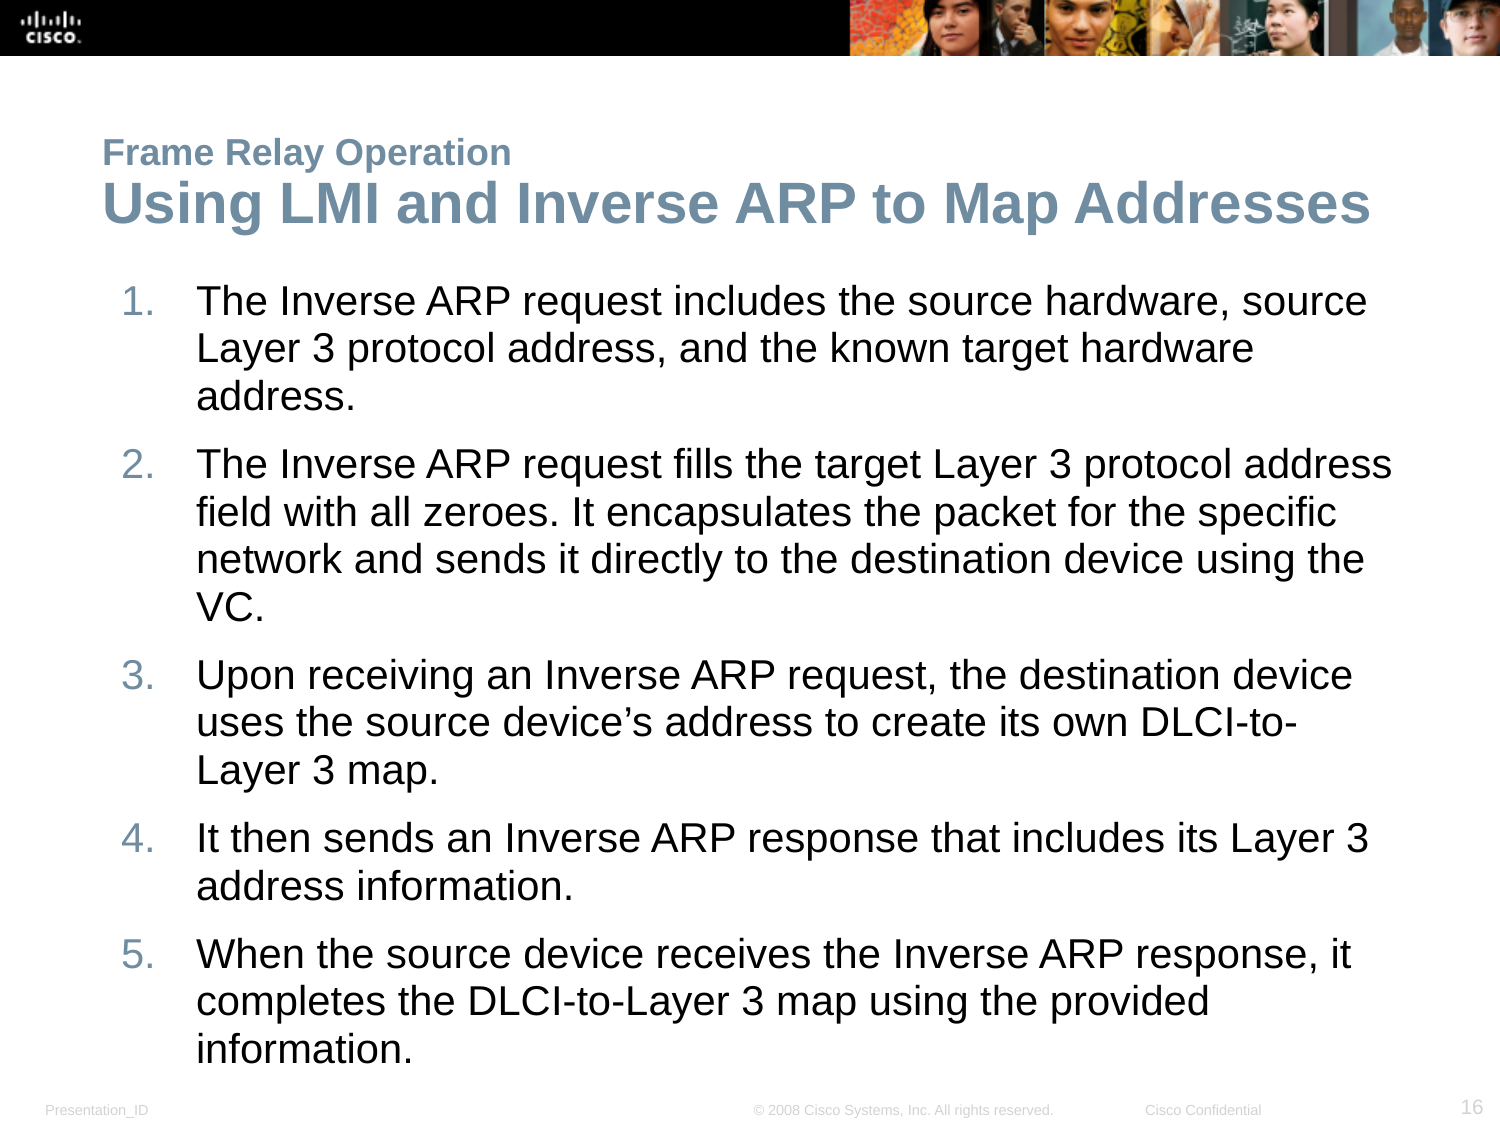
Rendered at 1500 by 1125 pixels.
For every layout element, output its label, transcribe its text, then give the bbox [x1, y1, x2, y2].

list The Inverse ARP request includes the source hardware, source Layer 3 protocol address, and the known target hardware address. The Inverse ARP request fills the target Layer 3 protocol address field with all zeroes. It encapsulates the packet for the specific network and sends it directly to the destination device using the VC. Upon receiving an Inverse ARP request, the destination device uses the source device’s address to create its own DLCI-to-Layer 3 map. It then sends an Inverse ARP response that includes its Layer 3 address information. When the source device receives the Inverse ARP response, it completes the DLCI-to-Layer 3 map using the provided information. [107, 270, 1411, 978]
picture [0, 0, 1500, 56]
title Frame Relay Operation Using LMI and Inverse ARP to Map Addresses [88, 105, 1426, 244]
